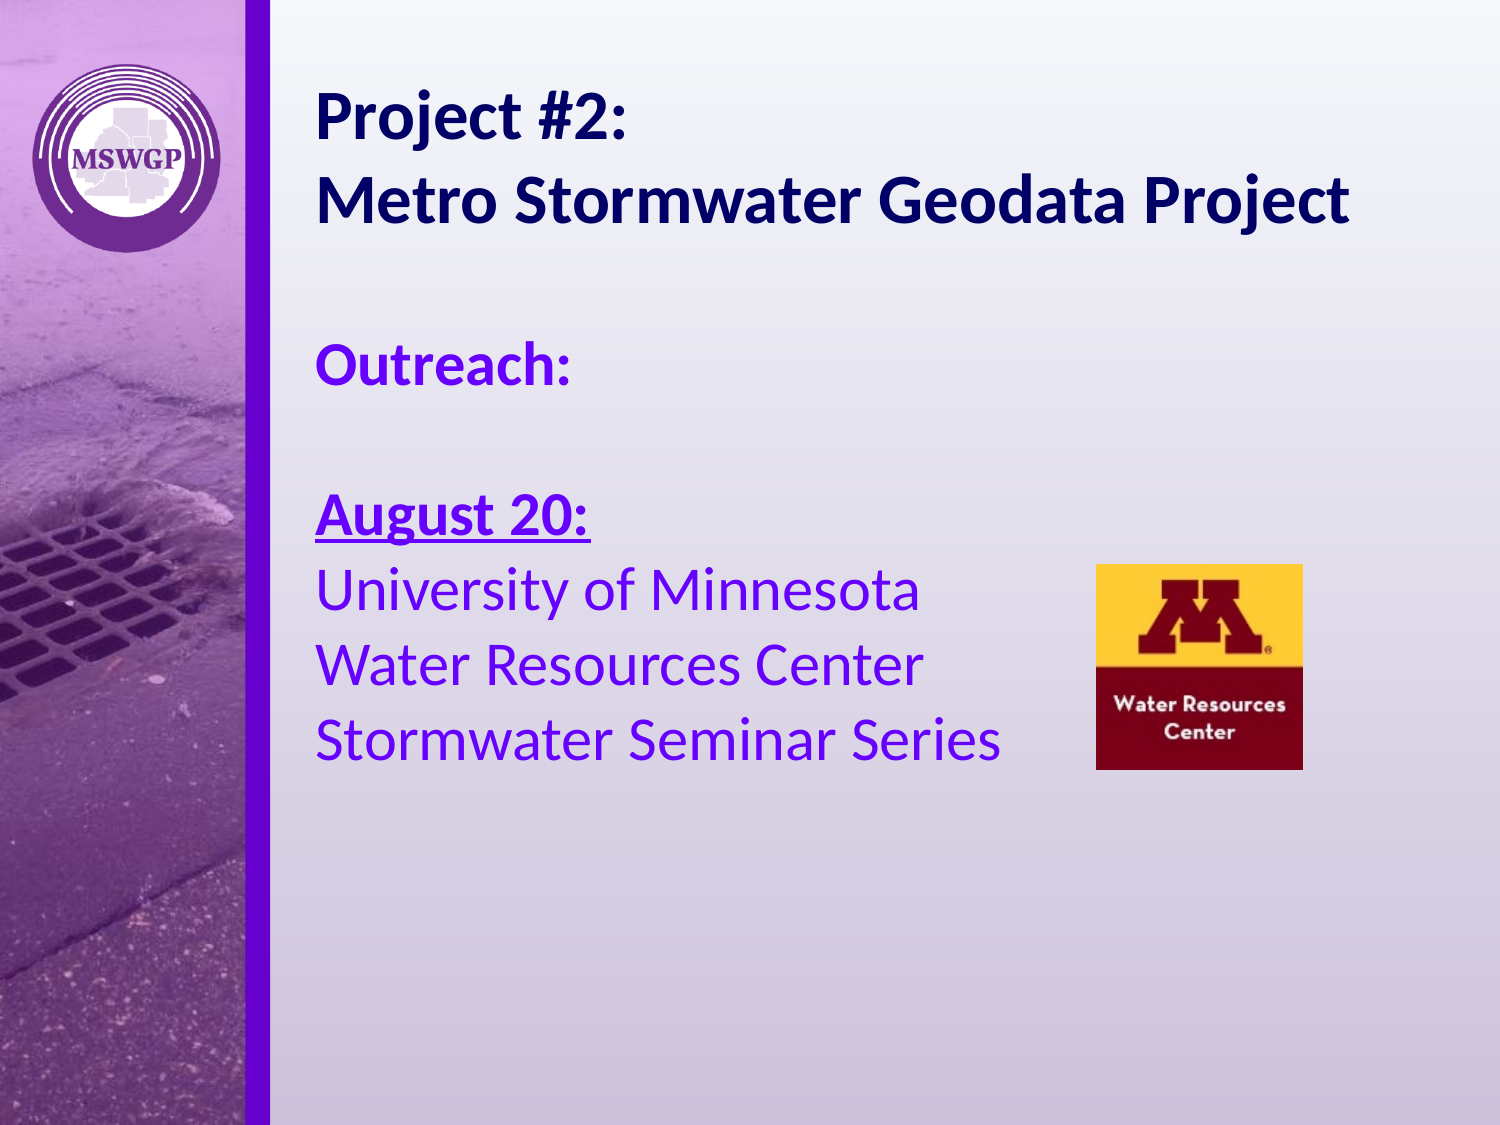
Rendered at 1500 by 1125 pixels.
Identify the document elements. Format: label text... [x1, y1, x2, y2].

picture [0, 0, 246, 1125]
text_box Project #2: Metro Stormwater Geodata Project Outreach: August 20: University of Minnesota Water Resources Center Stormwater Seminar Series [300, 60, 1485, 855]
picture [1096, 563, 1303, 770]
text_box [246, 0, 272, 1125]
text_box [272, 0, 1500, 1125]
